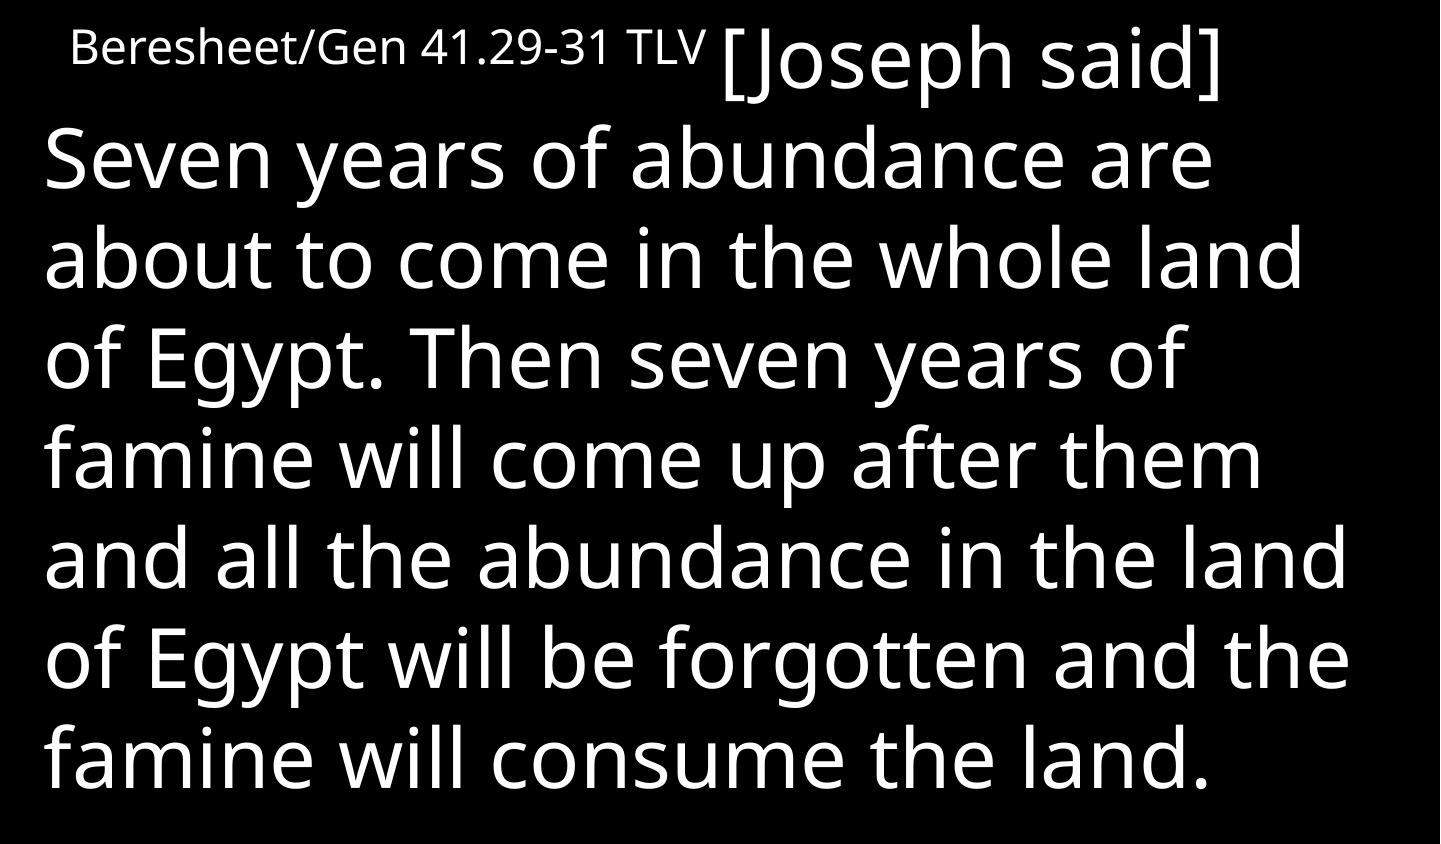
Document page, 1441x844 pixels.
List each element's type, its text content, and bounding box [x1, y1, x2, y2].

subtitle Beresheet/Gen 41.29-31 TLV [Joseph said] Seven years of abundance are about to come in the whole land of Egypt. Then seven years of famine will come up after them and all the abundance in the land of Egypt will be forgotten and the famine will consume the land. [32, 0, 1408, 844]
